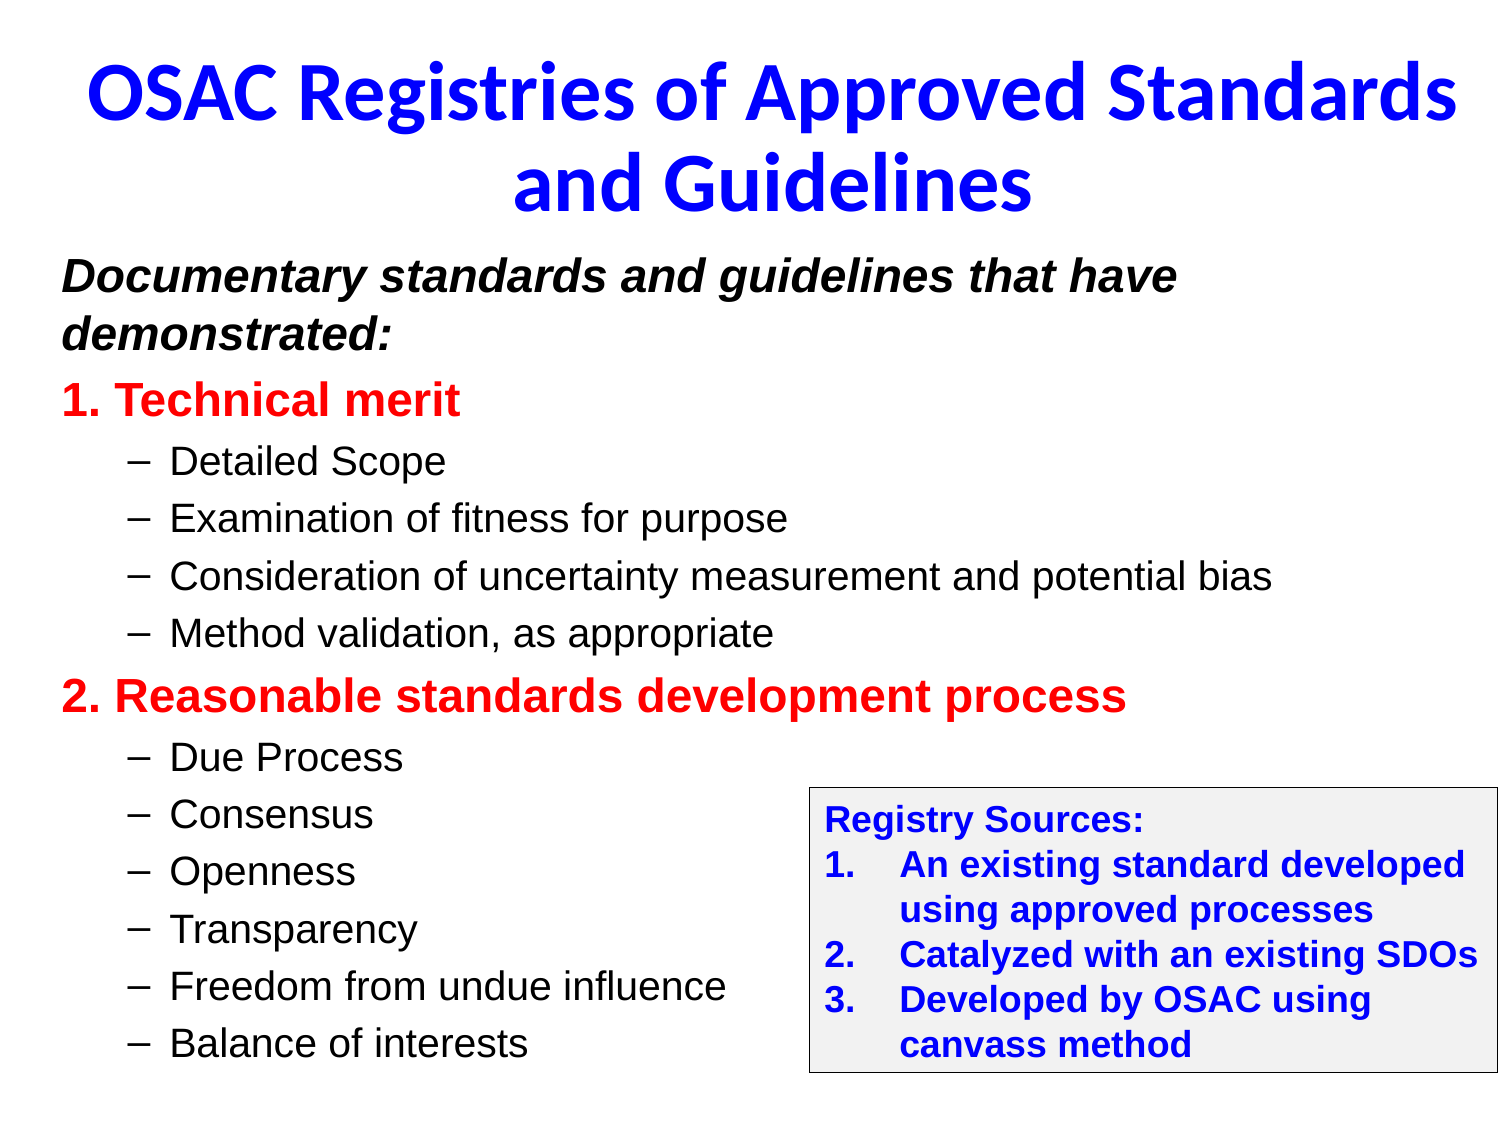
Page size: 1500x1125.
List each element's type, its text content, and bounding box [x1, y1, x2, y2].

text_box Registry Sources: An existing standard developed using approved processes Catalyzed with an existing SDOs Developed by OSAC using canvass method [809, 787, 1498, 1073]
list Documentary standards and guidelines that have demonstrated: 1. Technical merit Detailed Scope Examination of fitness for purpose Consideration of uncertainty measurement and potential bias Method validation, as appropriate 2. Reasonable standards development process Due Process Consensus Openness Transparency Freedom from undue influence Balance of interests [46, 238, 1475, 1075]
text_box OSAC Registries of Approved Standards and Guidelines [46, 38, 1500, 238]
